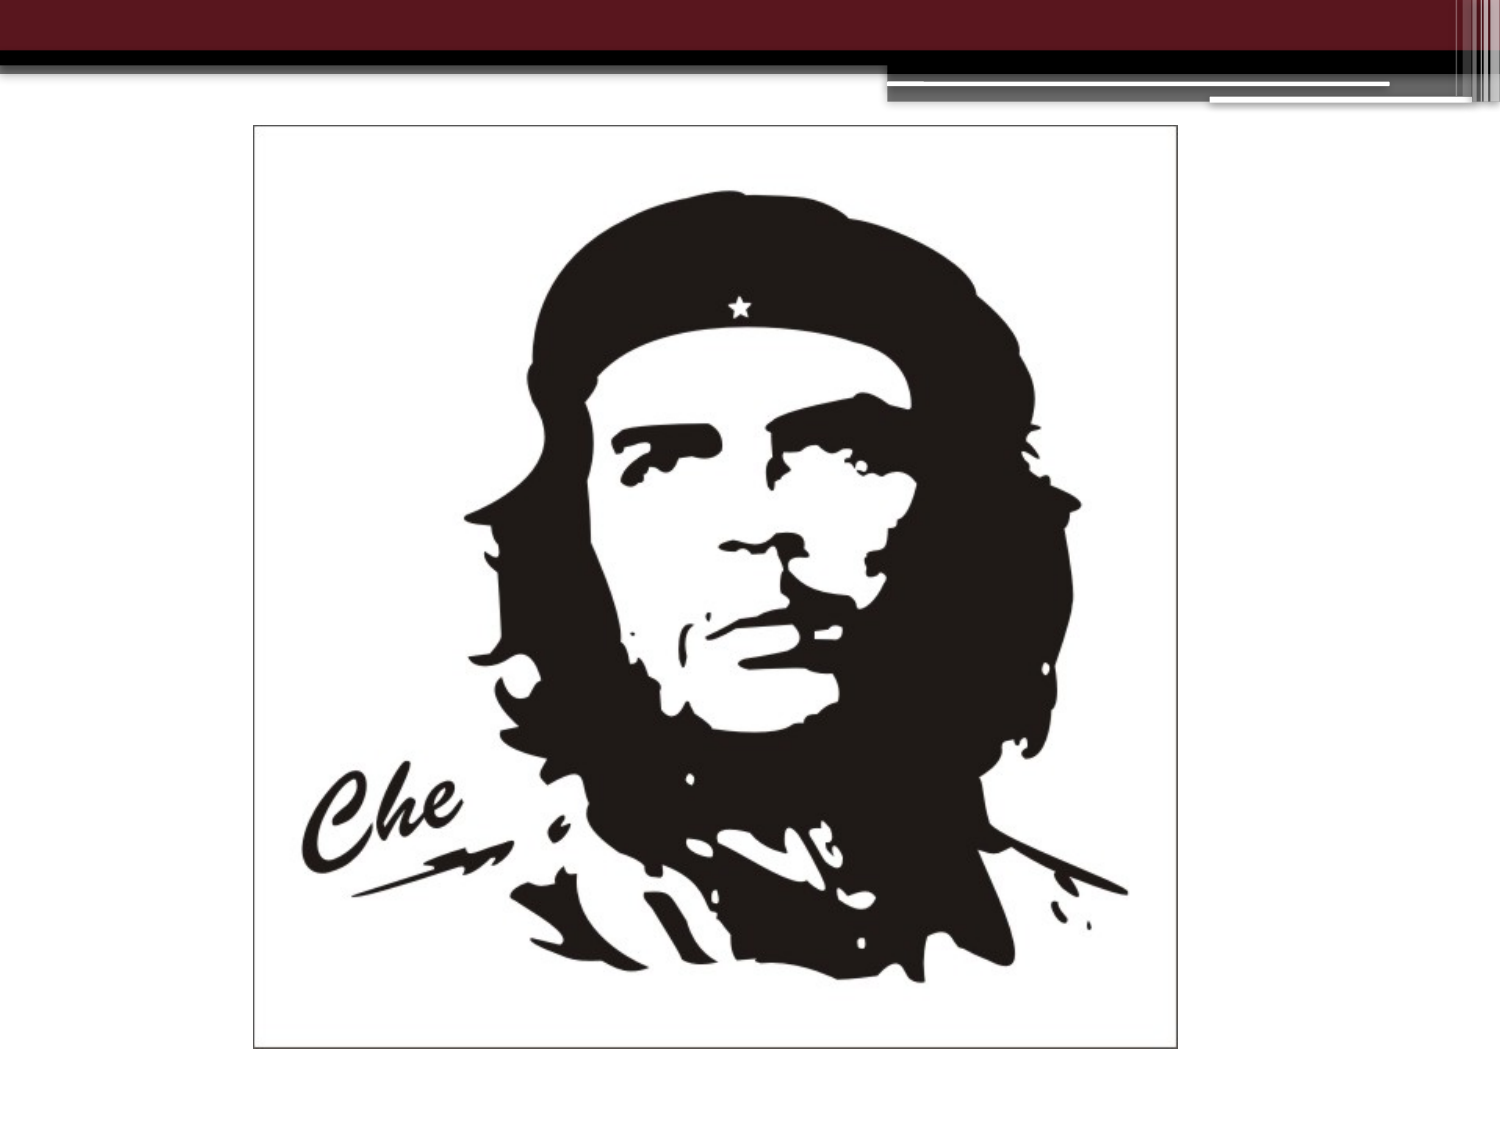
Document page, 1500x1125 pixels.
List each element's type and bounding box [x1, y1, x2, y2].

picture [253, 125, 1178, 1050]
